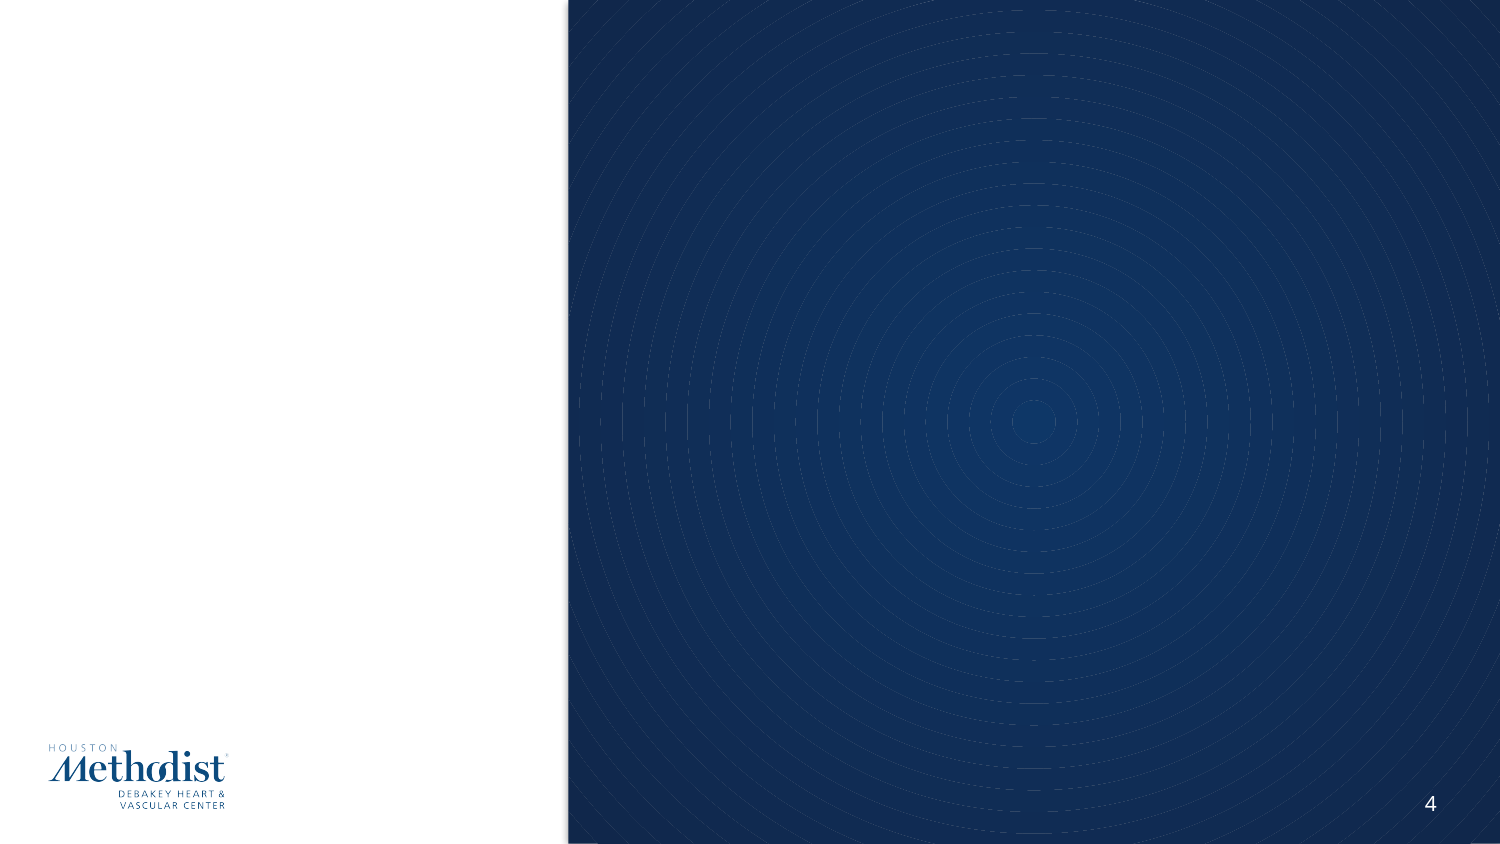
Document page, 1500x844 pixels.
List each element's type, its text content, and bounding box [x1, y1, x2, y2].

slide_number 4 [1066, 782, 1452, 828]
picture [48, 744, 229, 809]
